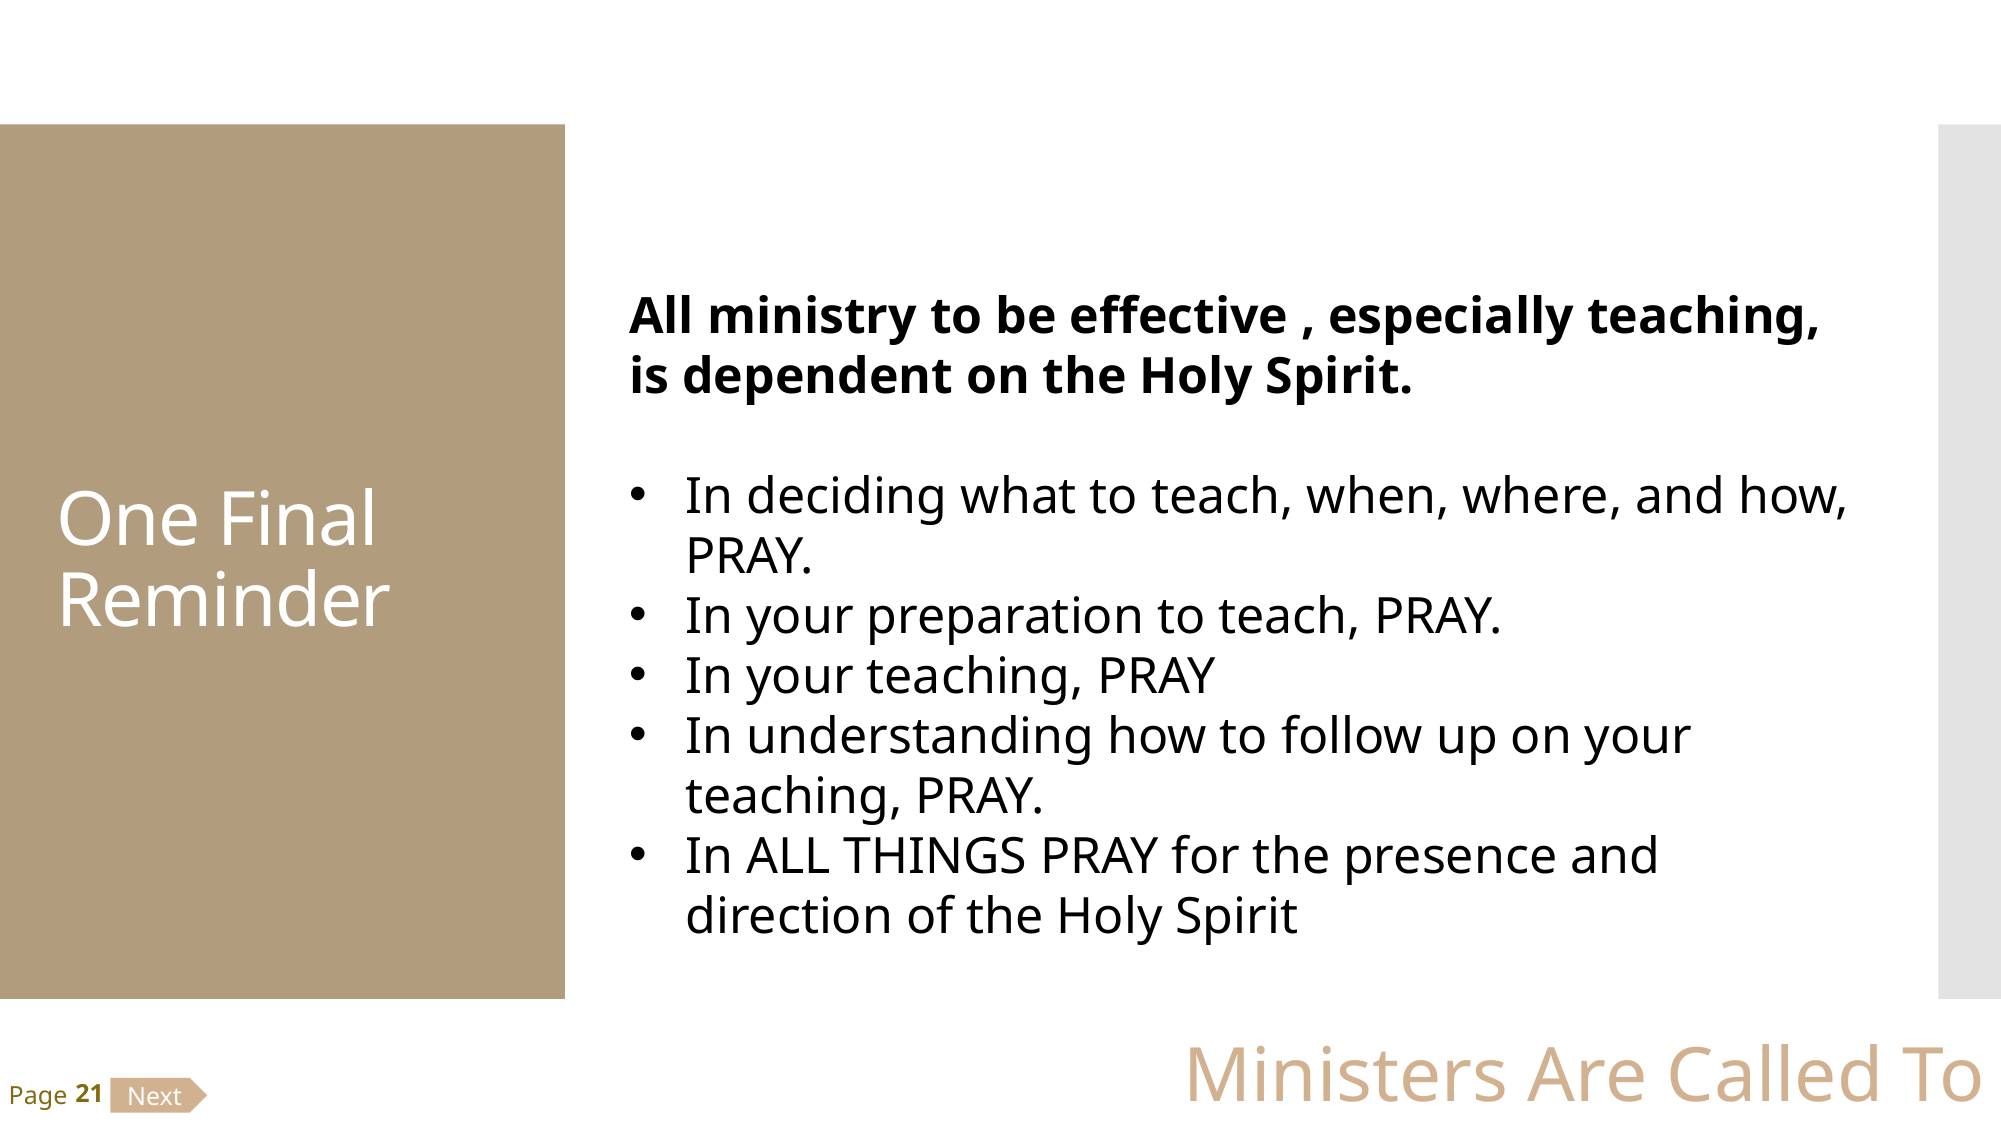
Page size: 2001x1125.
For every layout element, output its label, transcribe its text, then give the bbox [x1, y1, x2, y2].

text_box All ministry to be effective , especially teaching, is dependent on the Holy Spirit. In deciding what to teach, when, where, and how, PRAY. In your preparation to teach, PRAY. In your teaching, PRAY In understanding how to follow up on your teaching, PRAY. In ALL THINGS PRAY for the presence and direction of the Holy Spirit [614, 276, 1887, 1011]
title One Final Reminder [41, 184, 525, 940]
